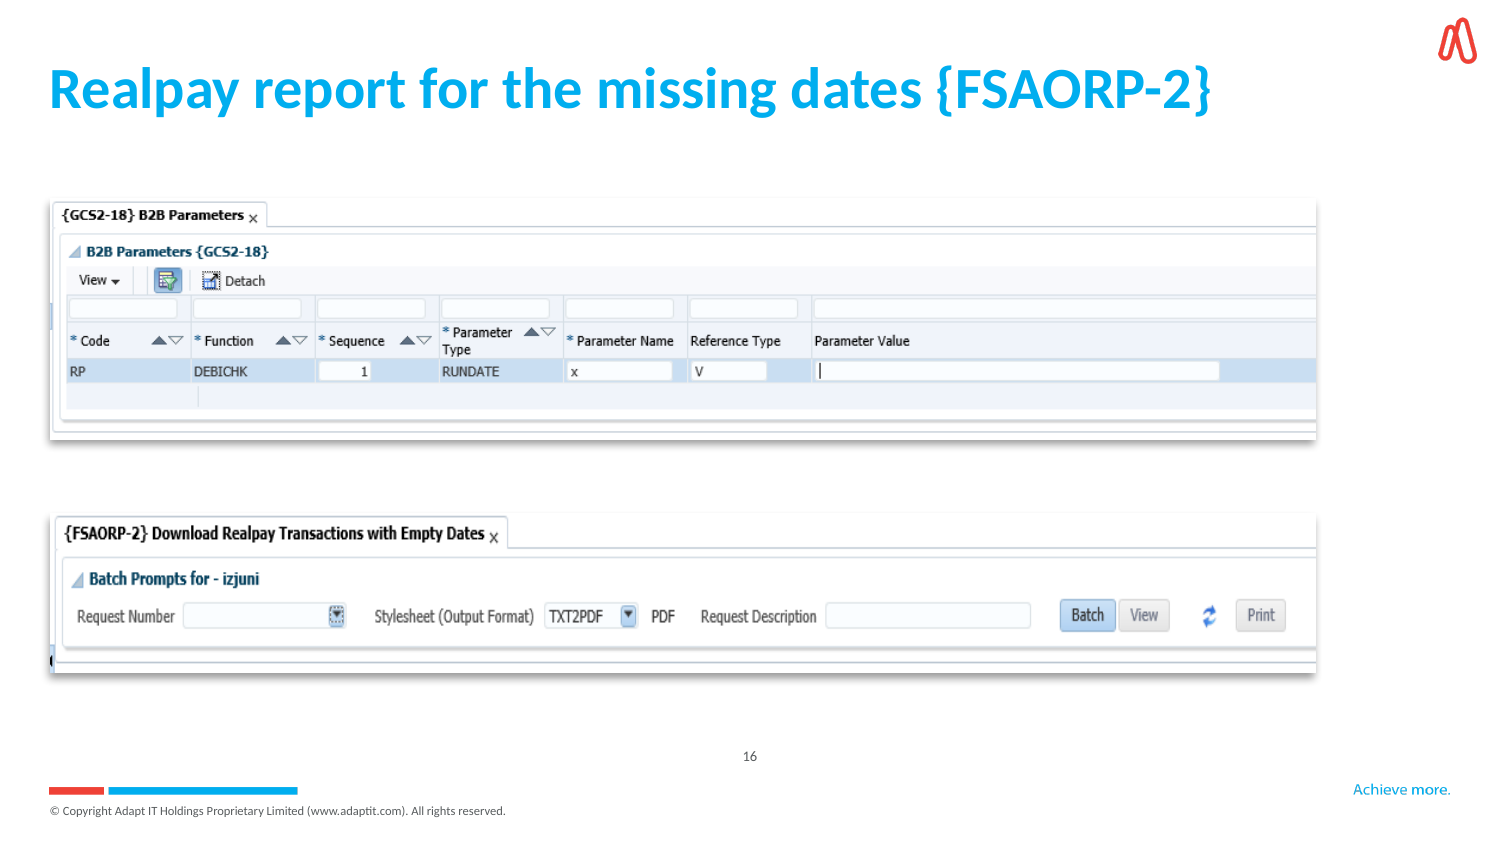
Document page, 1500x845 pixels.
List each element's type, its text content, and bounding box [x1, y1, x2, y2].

picture [49, 198, 1316, 440]
picture [1438, 17, 1477, 64]
picture [1374, 783, 1450, 795]
picture [49, 513, 1316, 673]
title Realpay report for the missing dates {FSAORP-2} [49, 16, 1265, 177]
picture [49, 783, 1371, 795]
